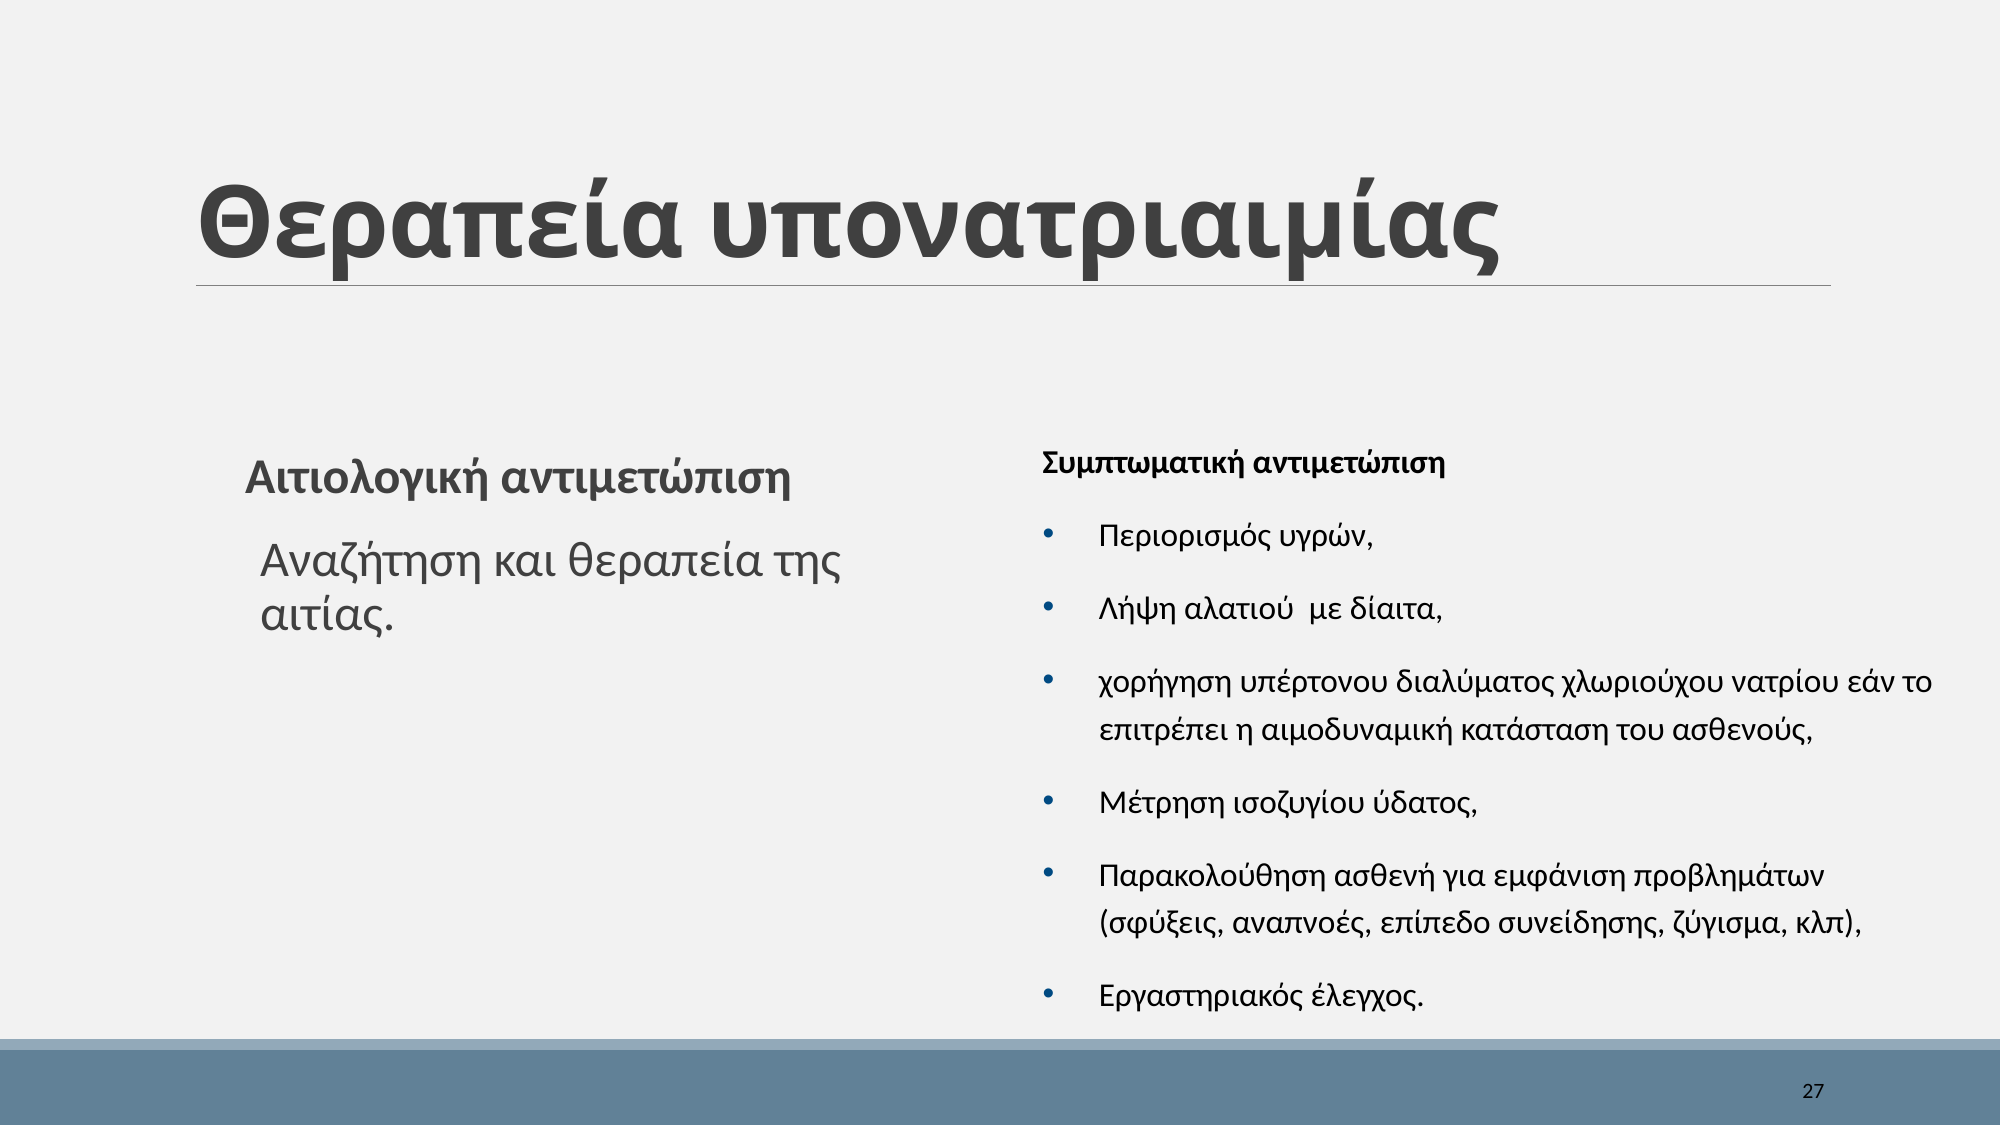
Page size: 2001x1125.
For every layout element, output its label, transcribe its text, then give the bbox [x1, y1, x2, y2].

list Αιτιολογική αντιμετώπιση Αναζήτηση και θεραπεία της αιτίας. [245, 442, 919, 1013]
title Θεραπεία υπονατριαιμίας [180, 47, 1830, 285]
slide_number 27 [1624, 1059, 1840, 1120]
text_box Συμπτωματική αντιμετώπιση Περιορισμός υγρών, Λήψη αλατιού με δίαιτα, χορήγηση υπέρτονου διαλύματος χλωριούχου νατρίου εάν το επιτρέπει η αιμοδυναμική κατάσταση του ασθενούς, Μέτρηση ισοζυγίου ύδατος, Παρακολούθηση ασθενή για εμφάνιση προβλημάτων (σφύξεις, αναπνοές, επίπεδο συνείδησης, ζύγισμα, κλπ), Εργαστηριακός έλεγχος. [1027, 424, 1973, 923]
